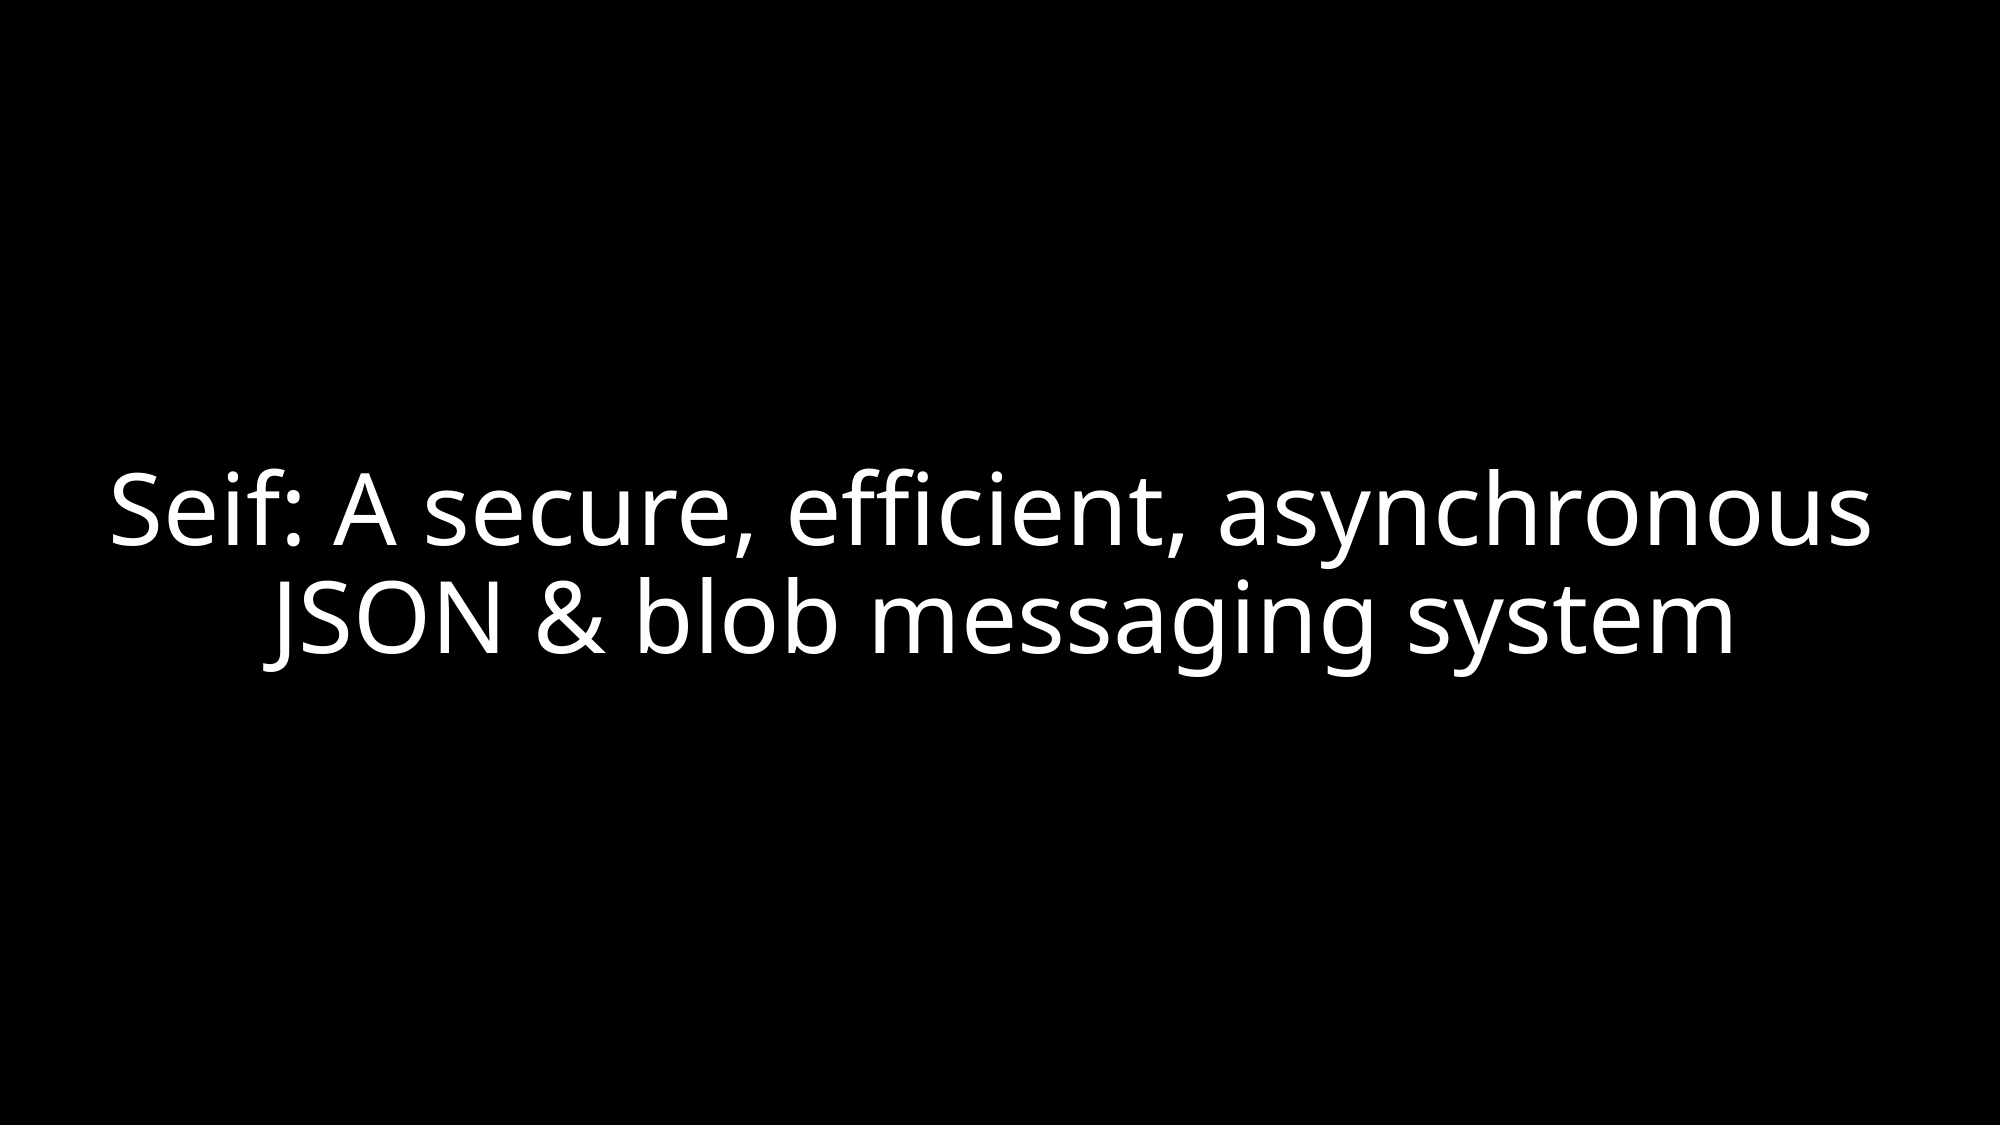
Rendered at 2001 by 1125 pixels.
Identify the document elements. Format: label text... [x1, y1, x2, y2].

title Seif: A secure, efficient, asynchronous JSON & blob messaging system [55, 59, 1956, 1075]
